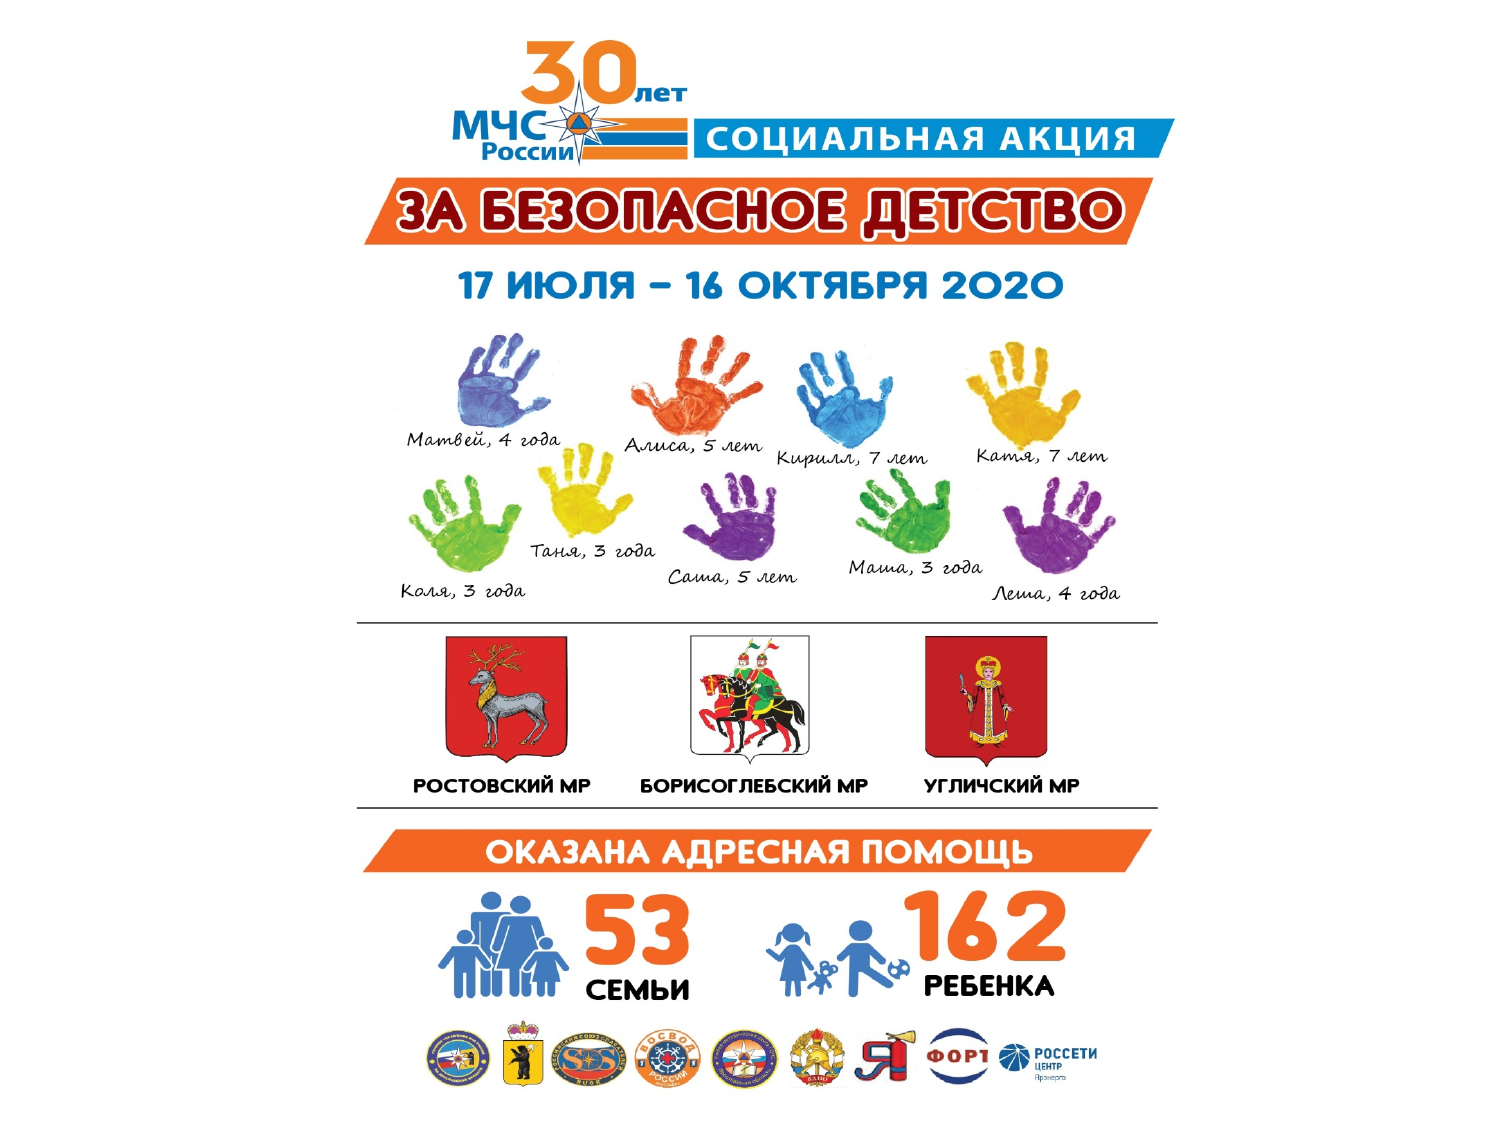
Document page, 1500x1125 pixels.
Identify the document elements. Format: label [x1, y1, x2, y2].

picture [312, 5, 1211, 1125]
